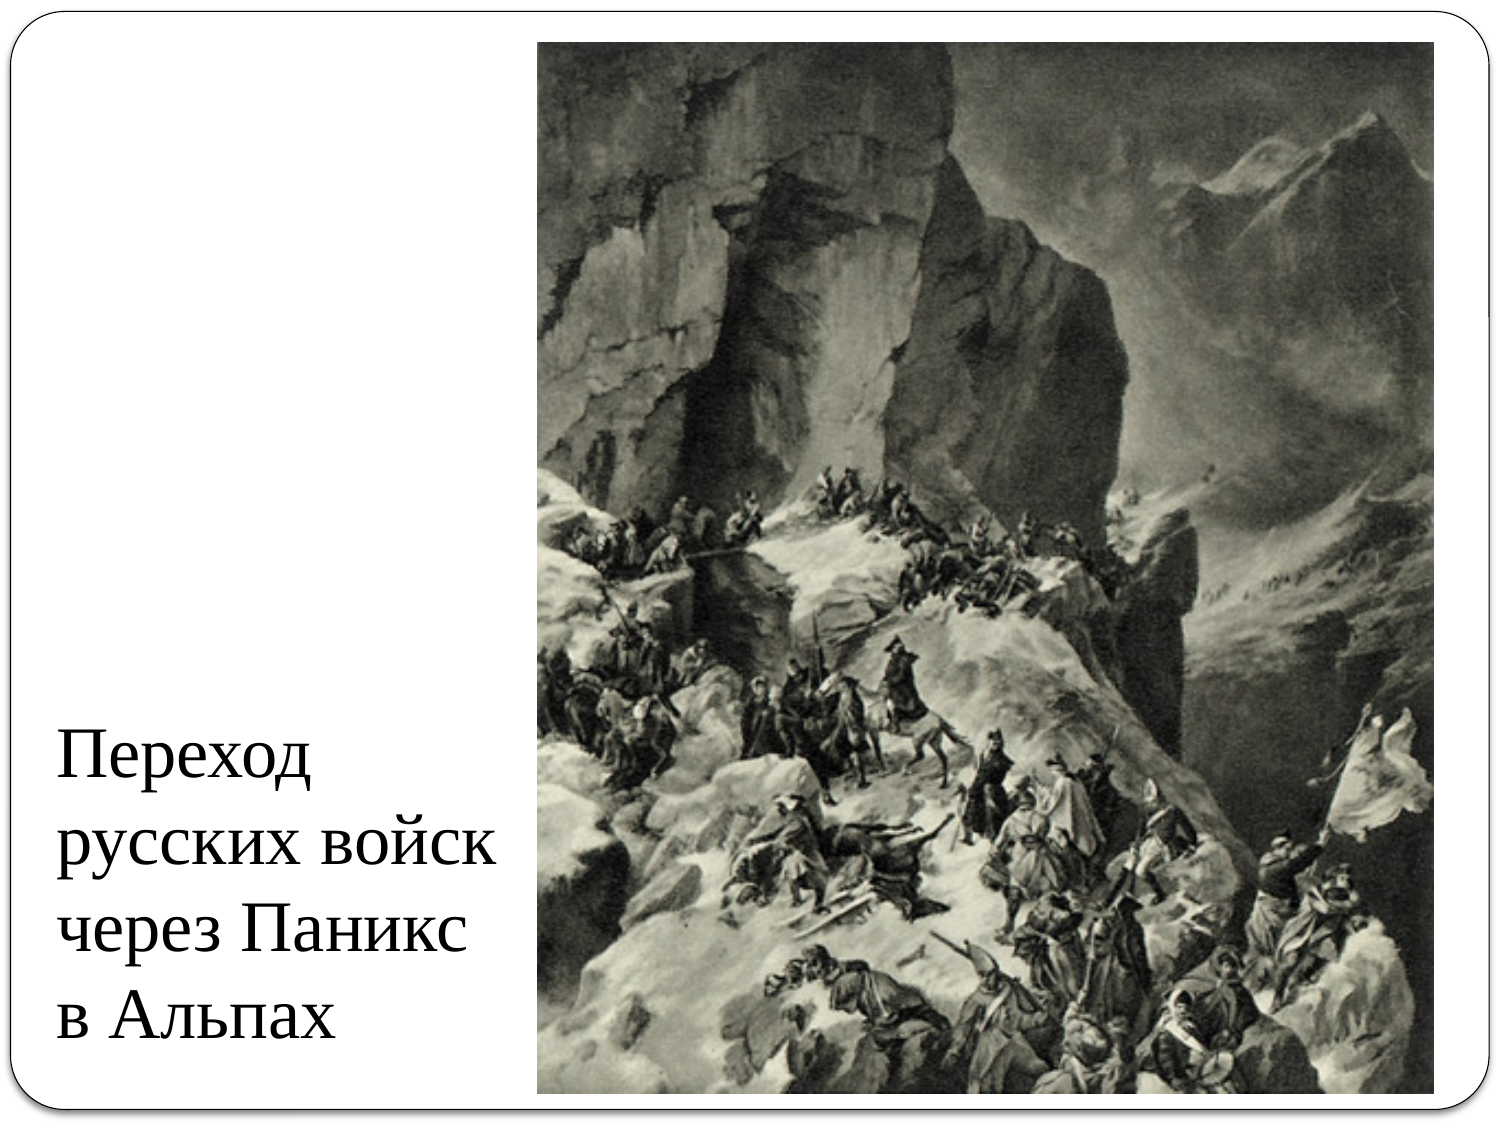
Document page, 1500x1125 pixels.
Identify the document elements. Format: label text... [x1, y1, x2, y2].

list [537, 42, 1434, 1095]
title Переход русских войск через Паникс в Альпах [41, 609, 514, 1069]
